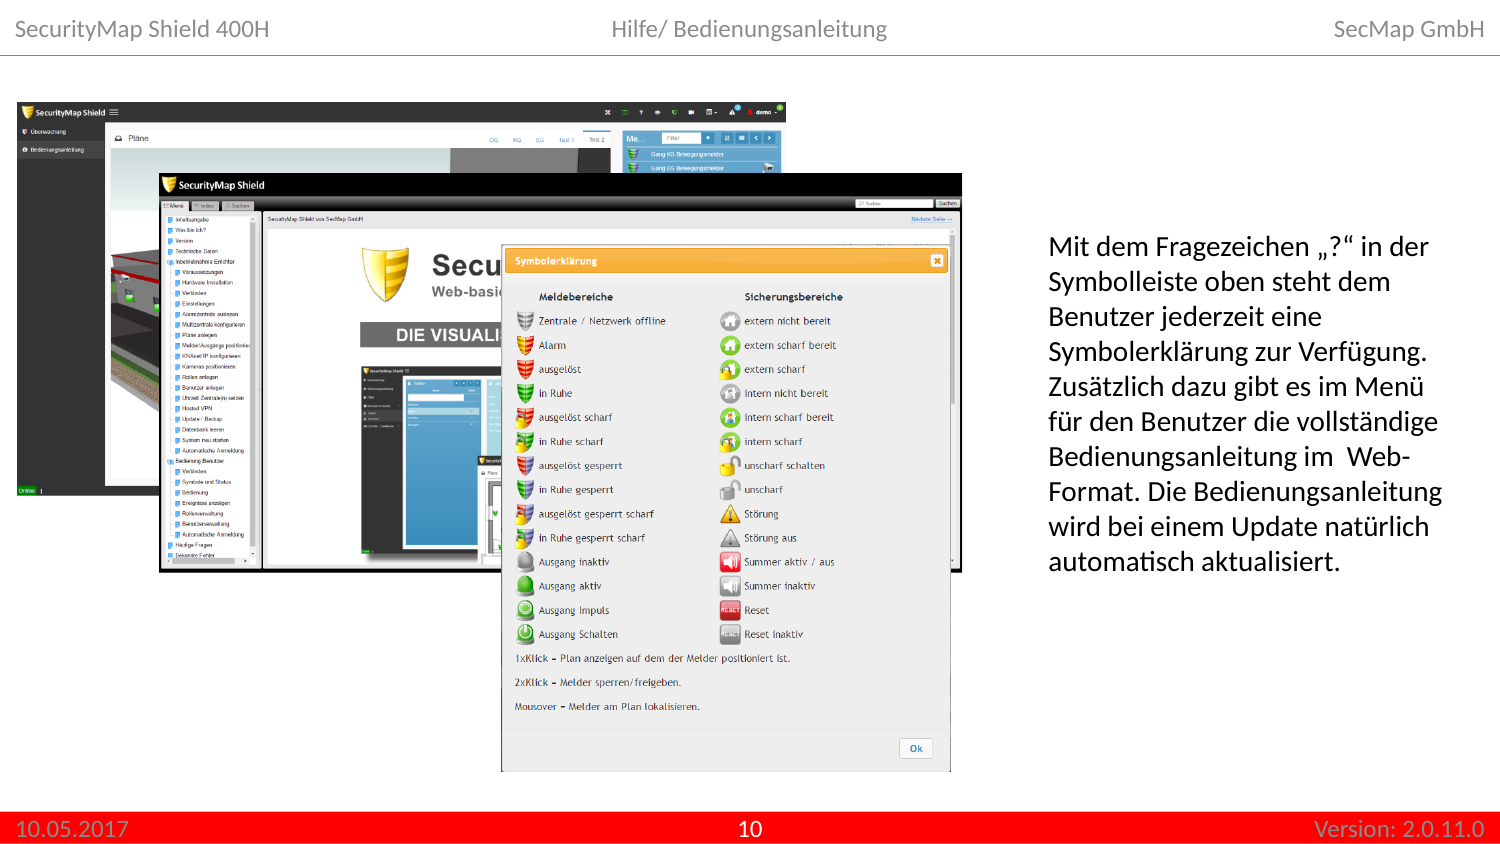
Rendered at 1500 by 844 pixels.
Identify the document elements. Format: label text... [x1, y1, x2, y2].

footer Version: 2.0.11.0 [1293, 811, 1500, 844]
text_box SecurityMap Shield 400H [0, 0, 290, 55]
text_box SecMap GmbH [1257, 0, 1500, 55]
text_box Hilfe/ Bedienungsanleitung [395, 0, 1105, 54]
text_box [0, 810, 1500, 844]
text_box Mit dem Fragezeichen „?“ in der Symbolleiste oben steht dem Benutzer jederzeit eine Symbolerklärung zur Verfügung. Zusätzlich dazu gibt es im Menü für den Benutzer die vollständige Bedienungsanleitung im Web-Format. Die Bedienungsanleitung wird bei einem Update natürlich automatisch aktualisiert. [1033, 150, 1477, 585]
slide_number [0, 811, 425, 844]
picture [17, 102, 963, 772]
slide_number 10 [690, 811, 810, 844]
